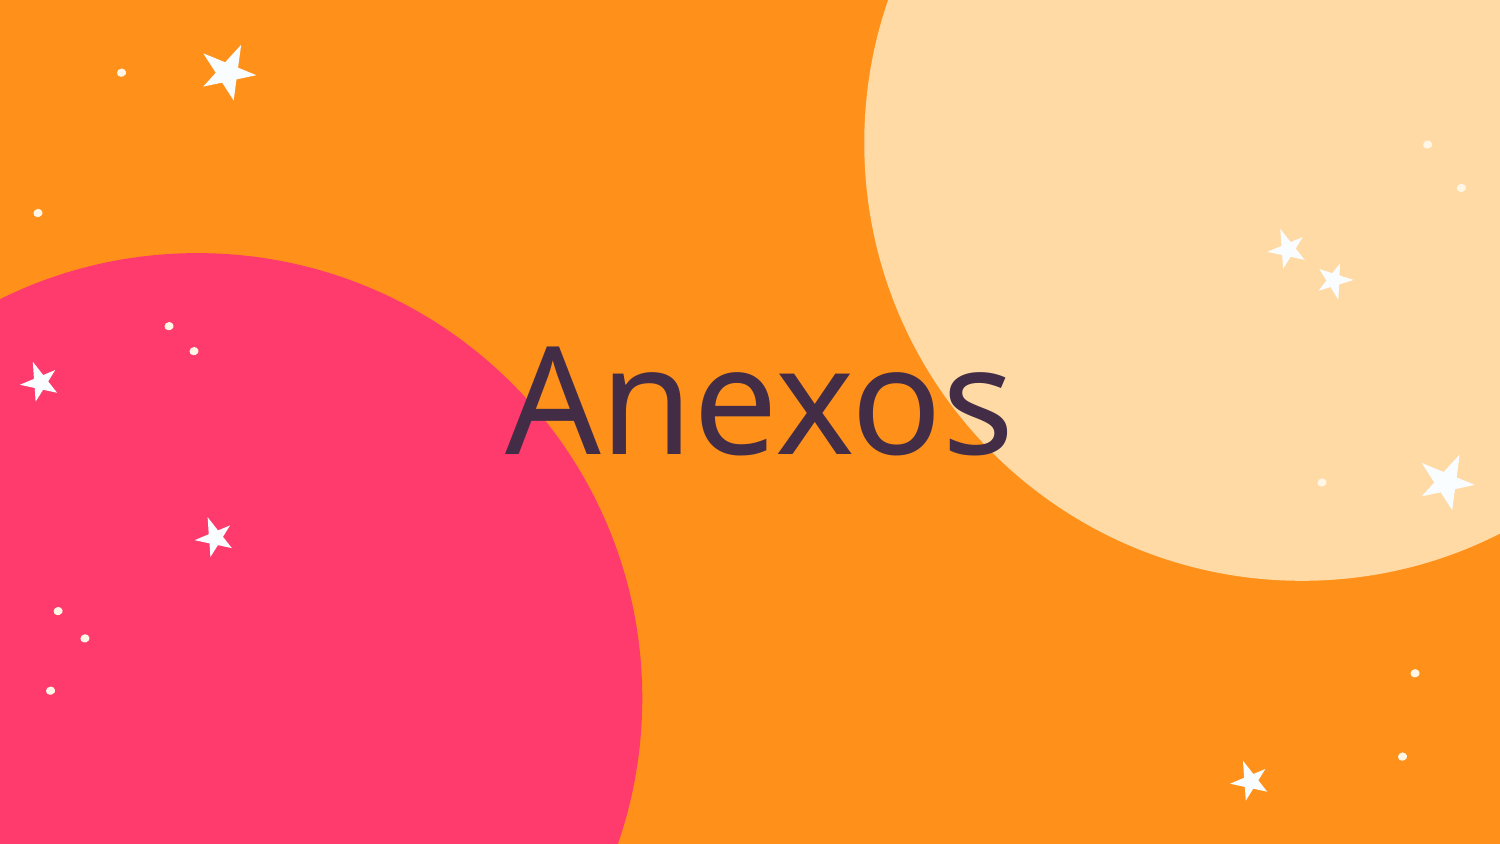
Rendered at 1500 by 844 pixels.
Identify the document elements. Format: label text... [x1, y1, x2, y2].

text_box Anexos [490, 297, 1030, 492]
